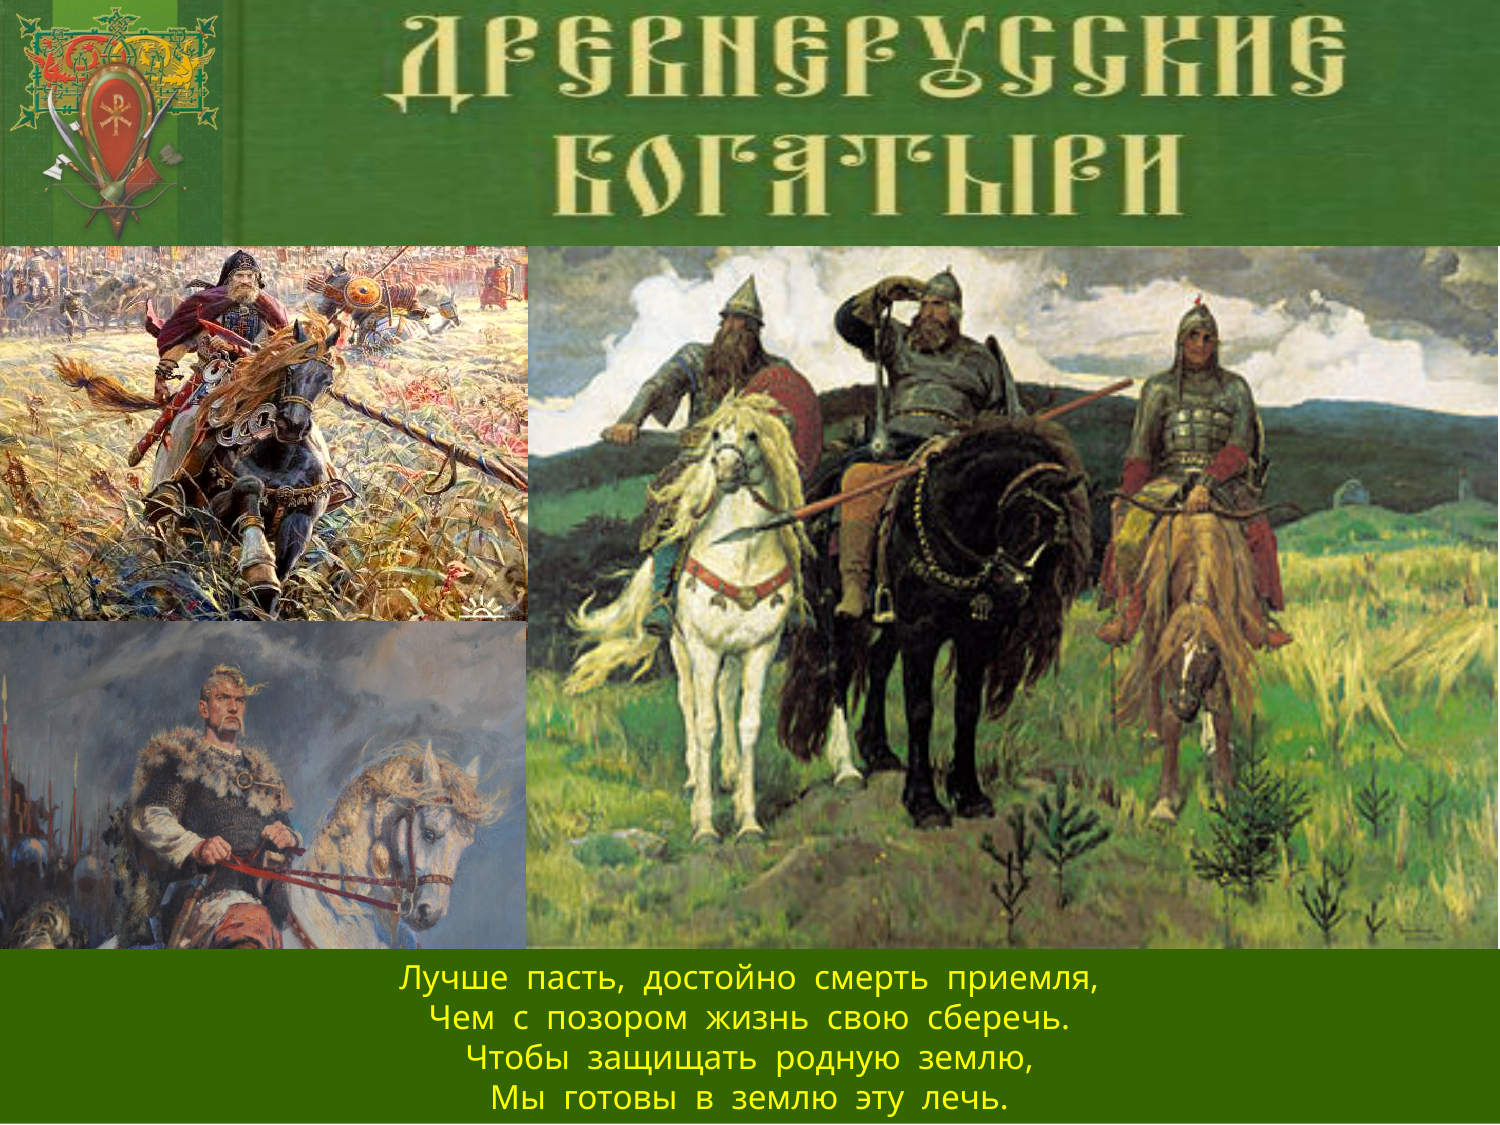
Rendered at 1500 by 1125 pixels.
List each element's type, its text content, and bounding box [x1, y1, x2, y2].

text_box Лучше пасть, достойно смерть приемля, Чем с позором жизнь свою сберечь. Чтобы защищать родную землю, Мы готовы в землю эту лечь. [0, 953, 1500, 1124]
picture [0, 0, 1500, 950]
